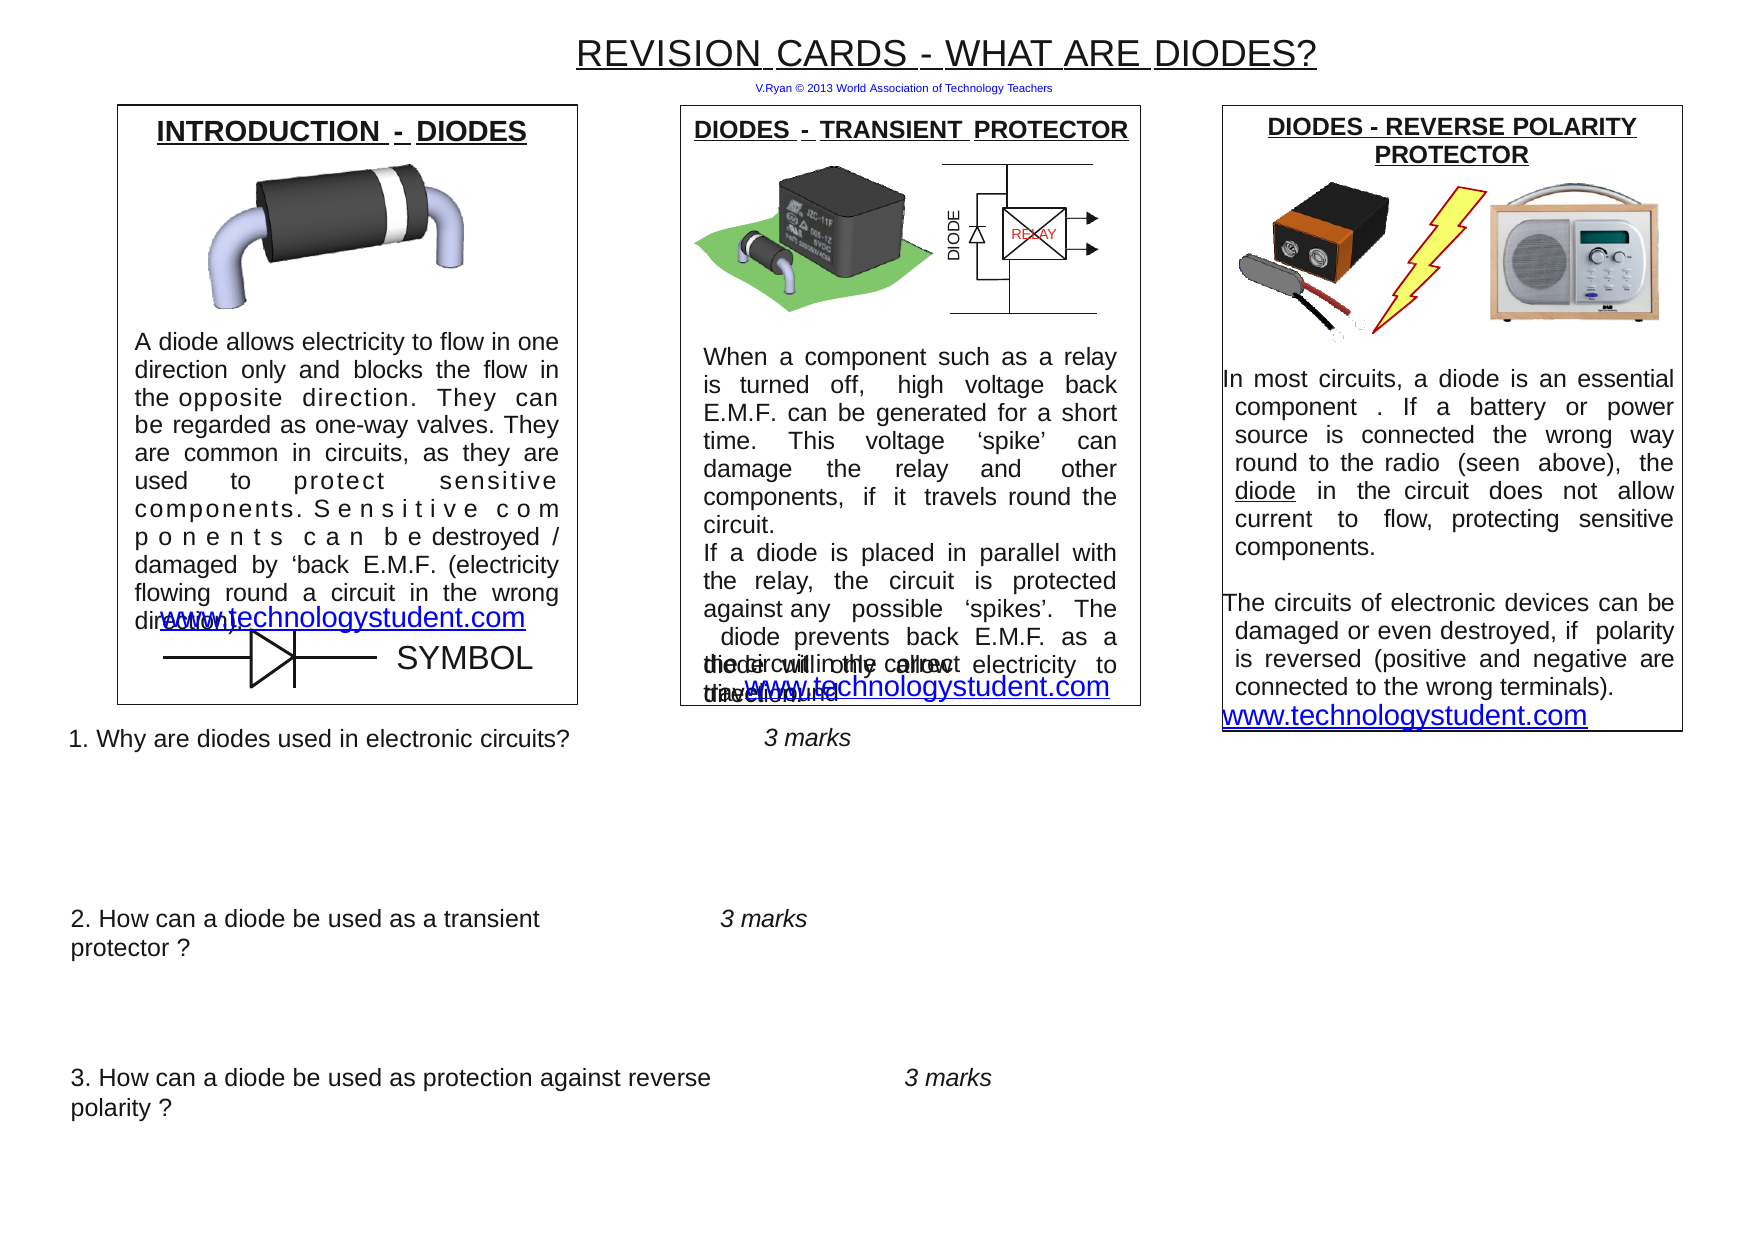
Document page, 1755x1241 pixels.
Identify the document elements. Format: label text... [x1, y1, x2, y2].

text_box 3 marks [902, 1059, 996, 1092]
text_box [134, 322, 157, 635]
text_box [660, 104, 1142, 707]
text_box 3 marks [761, 719, 855, 752]
text_box 2. How can a diode be used as a transient protector ? [68, 899, 667, 962]
text_box 3 marks [717, 900, 812, 933]
title REVISION CARDS - WHAT ARE DIODES? V.Ryan © 2013 World Association of Technology Teachers [574, 7, 1334, 236]
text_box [1238, 181, 1660, 342]
text_box [117, 104, 578, 705]
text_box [162, 164, 465, 689]
text_box DIODES - REVERSE POLARITY PROTECTOR In most circuits, a diode is an essential component . If a battery or power source is connected the wrong way round to the radio (seen above), the diode in the circuit does not allow current to flow, protecting sensitive components. The circuits of electronic devices can be damaged or even destroyed, if polarity is reversed (positive and negative are connected to the wrong terminals). www.technologystudent.com [1222, 105, 1683, 731]
text_box INTRODUCTION - DIODES [156, 110, 538, 148]
text_box 1. Why are diodes used in electronic circuits? [66, 719, 573, 752]
text_box A diode allows electricity to flow in one direction only and blocks the flow in the opposite direction. They can be regarded as one-way valves. They are common in circuits, as they are used to protect sensitive components. S e n s i t i v e c o m p o n e n t s c a n b e destroyed / damaged by ‘back E.M.F. (electricity flowing round a circuit in the wrong direction). [469, 322, 561, 635]
text_box 3. How can a diode be used as protection against reverse polarity ? [68, 1059, 819, 1122]
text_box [942, 163, 1099, 315]
text_box www.technologystudent.com SYMBOL [469, 593, 544, 677]
